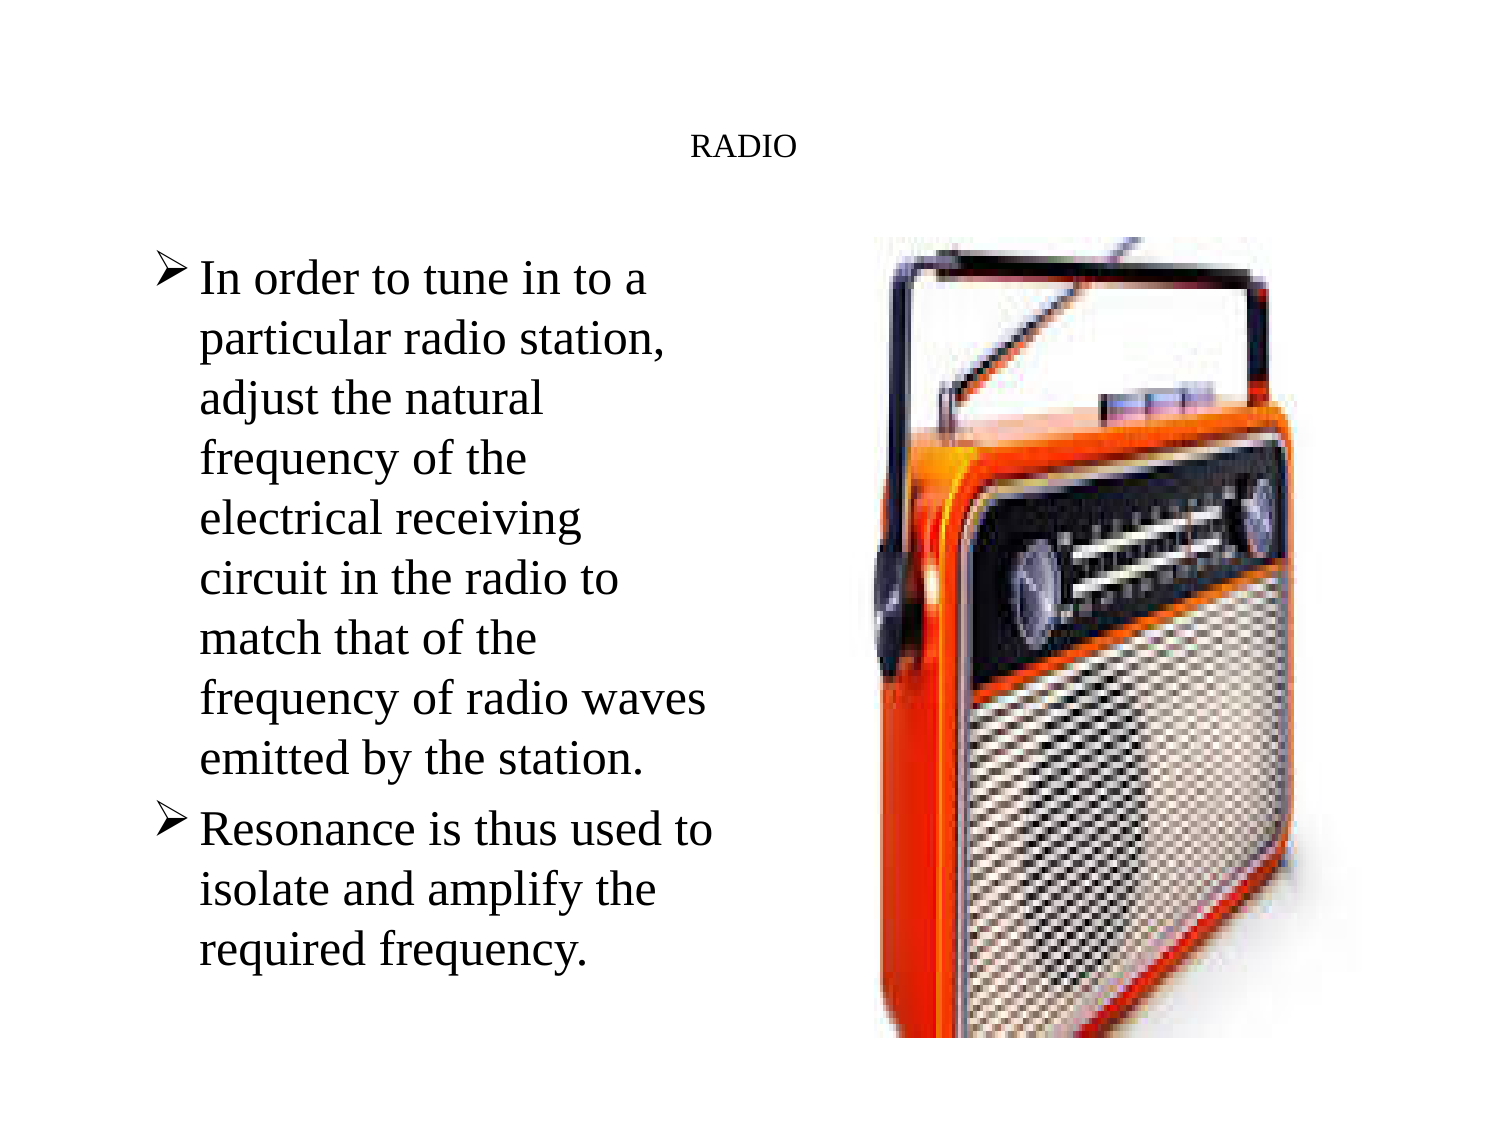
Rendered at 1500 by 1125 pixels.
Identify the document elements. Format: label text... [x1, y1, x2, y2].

picture [749, 237, 1426, 1038]
list In order to tune in to a particular radio station, adjust the natural frequency of the electrical receiving circuit in the radio to match that of the frequency of radio waves emitted by the station. Resonance is thus used to isolate and amplify the required frequency. [62, 237, 738, 1043]
title RADIO [62, 75, 1425, 213]
